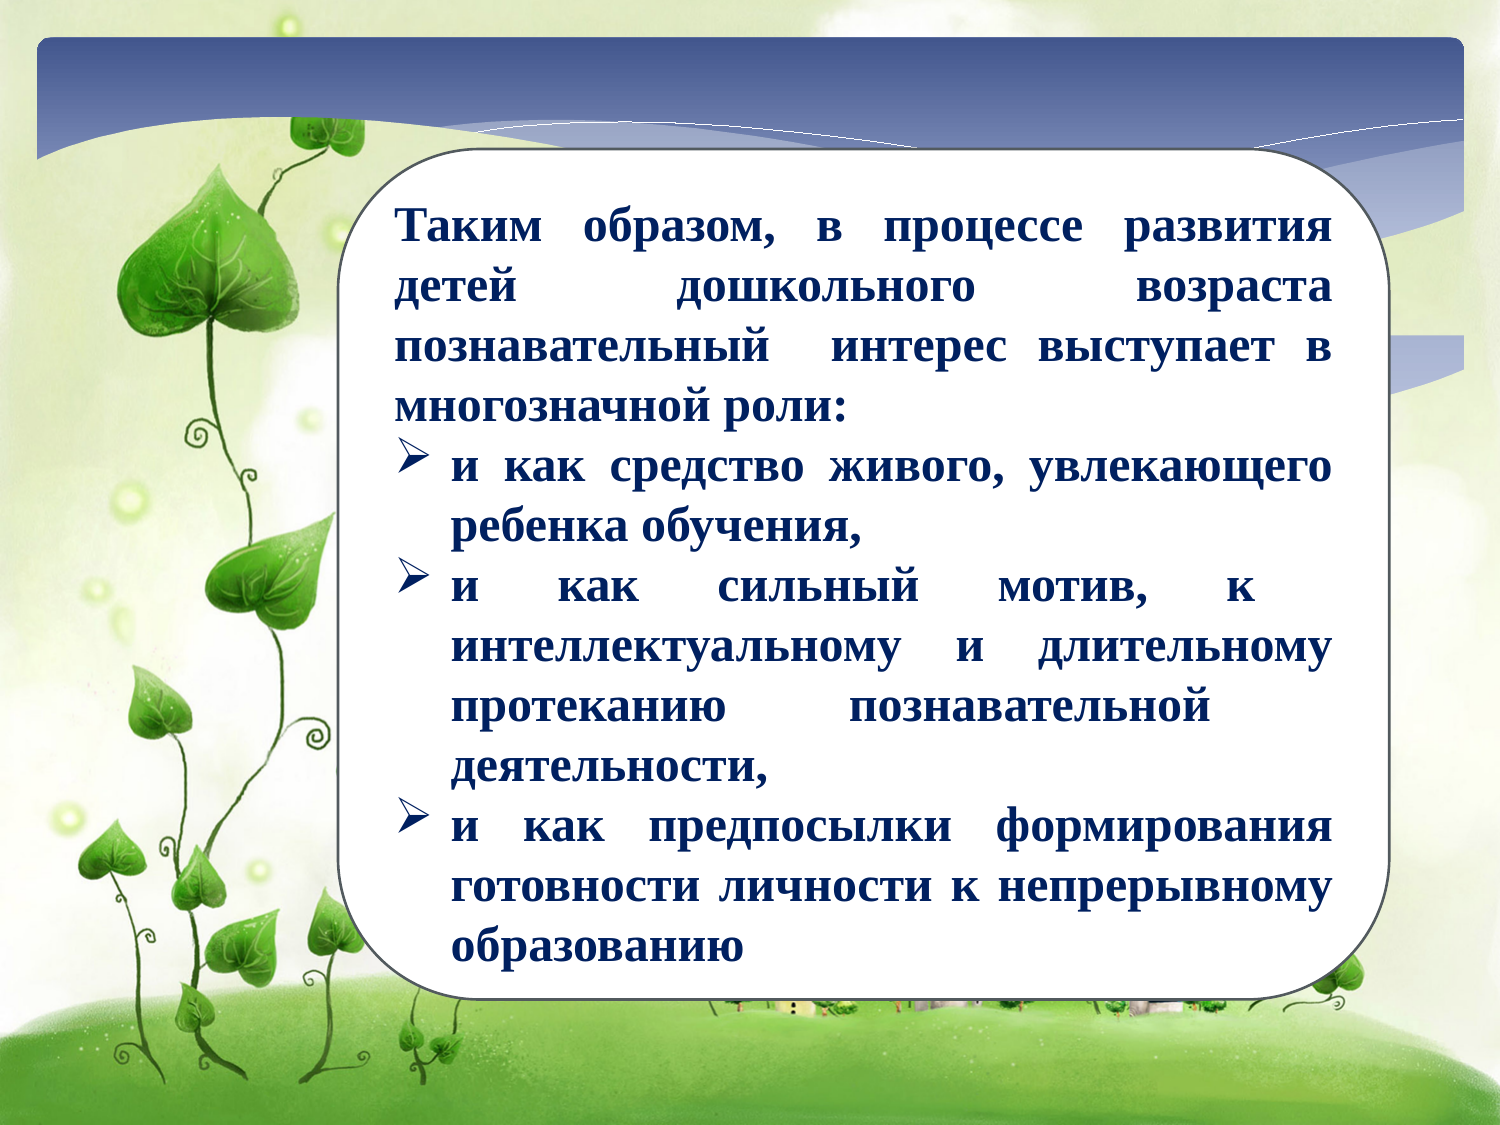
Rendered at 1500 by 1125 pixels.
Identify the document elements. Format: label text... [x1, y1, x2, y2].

text_box Таким образом, в процессе развития детей дошкольного возраста познавательный интерес выступает в многозначной роли: и как средство живого, увлекающего ребенка обучения, и как сильный мотив, к интеллектуальному и длительному протеканию познавательной деятельности, и как предпосылки формирования готовности личности к непрерывному образованию [336, 147, 1391, 1001]
picture [0, 0, 1500, 1125]
